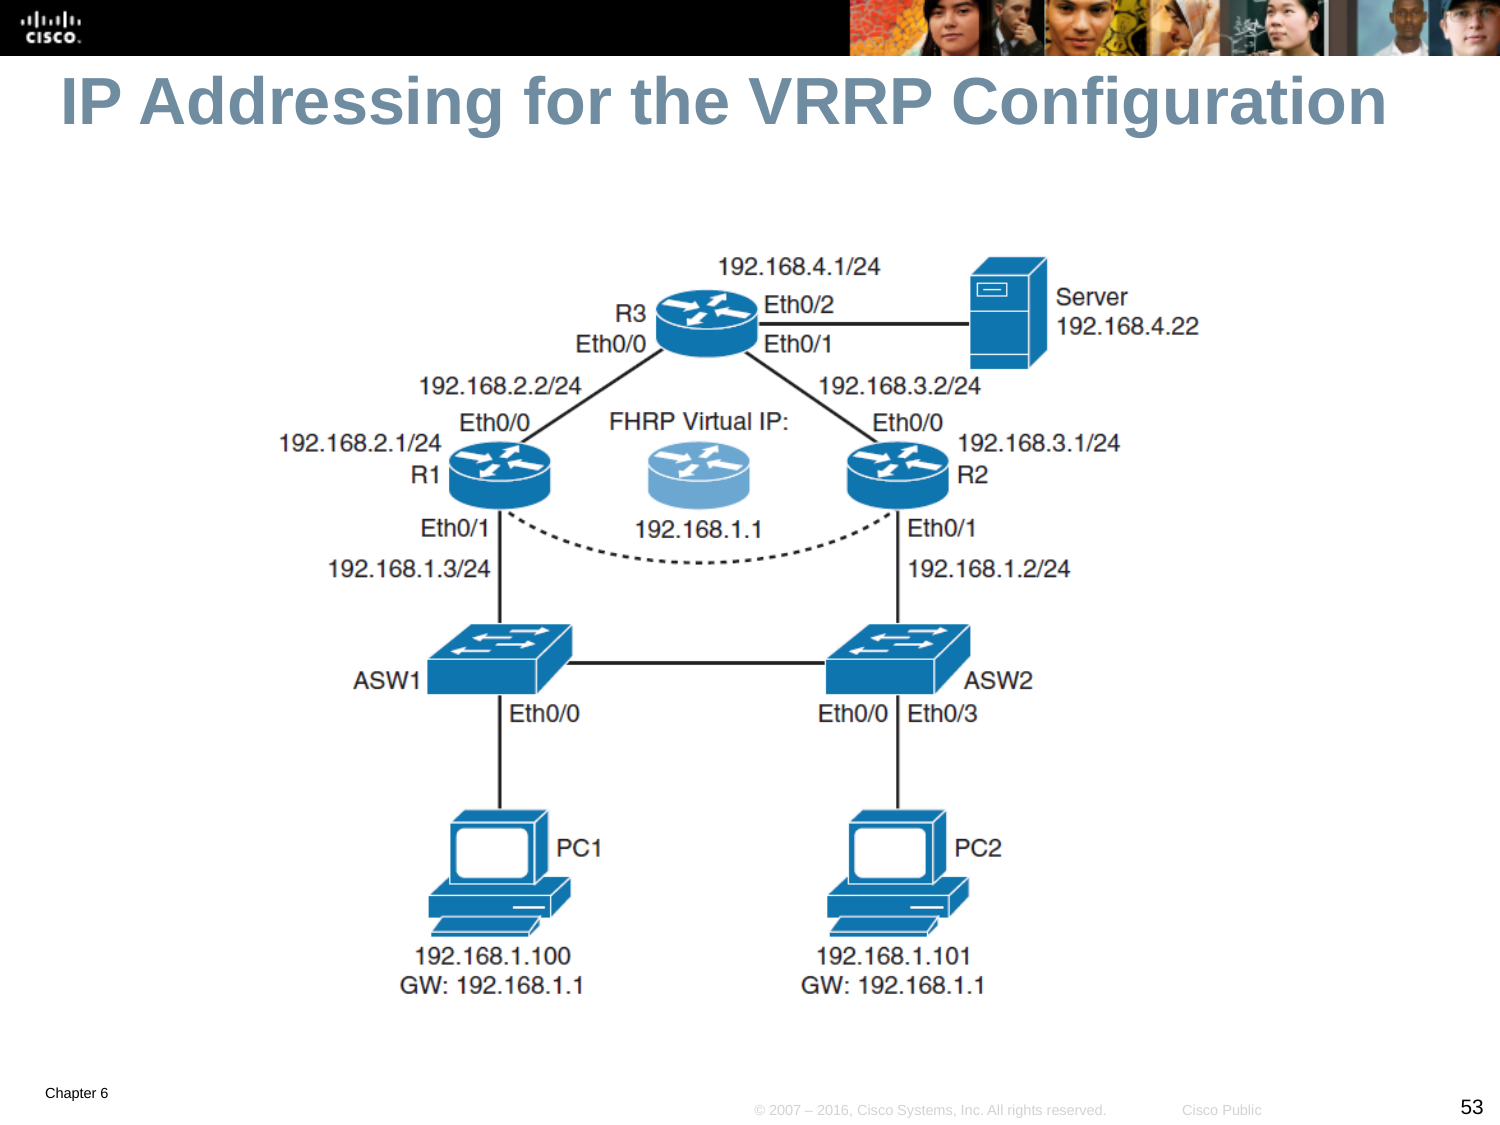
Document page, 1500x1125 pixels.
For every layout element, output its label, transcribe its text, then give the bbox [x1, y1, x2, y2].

picture [241, 218, 1248, 1012]
picture [0, 0, 1500, 56]
title IP Addressing for the VRRP Configuration [45, 59, 1444, 182]
